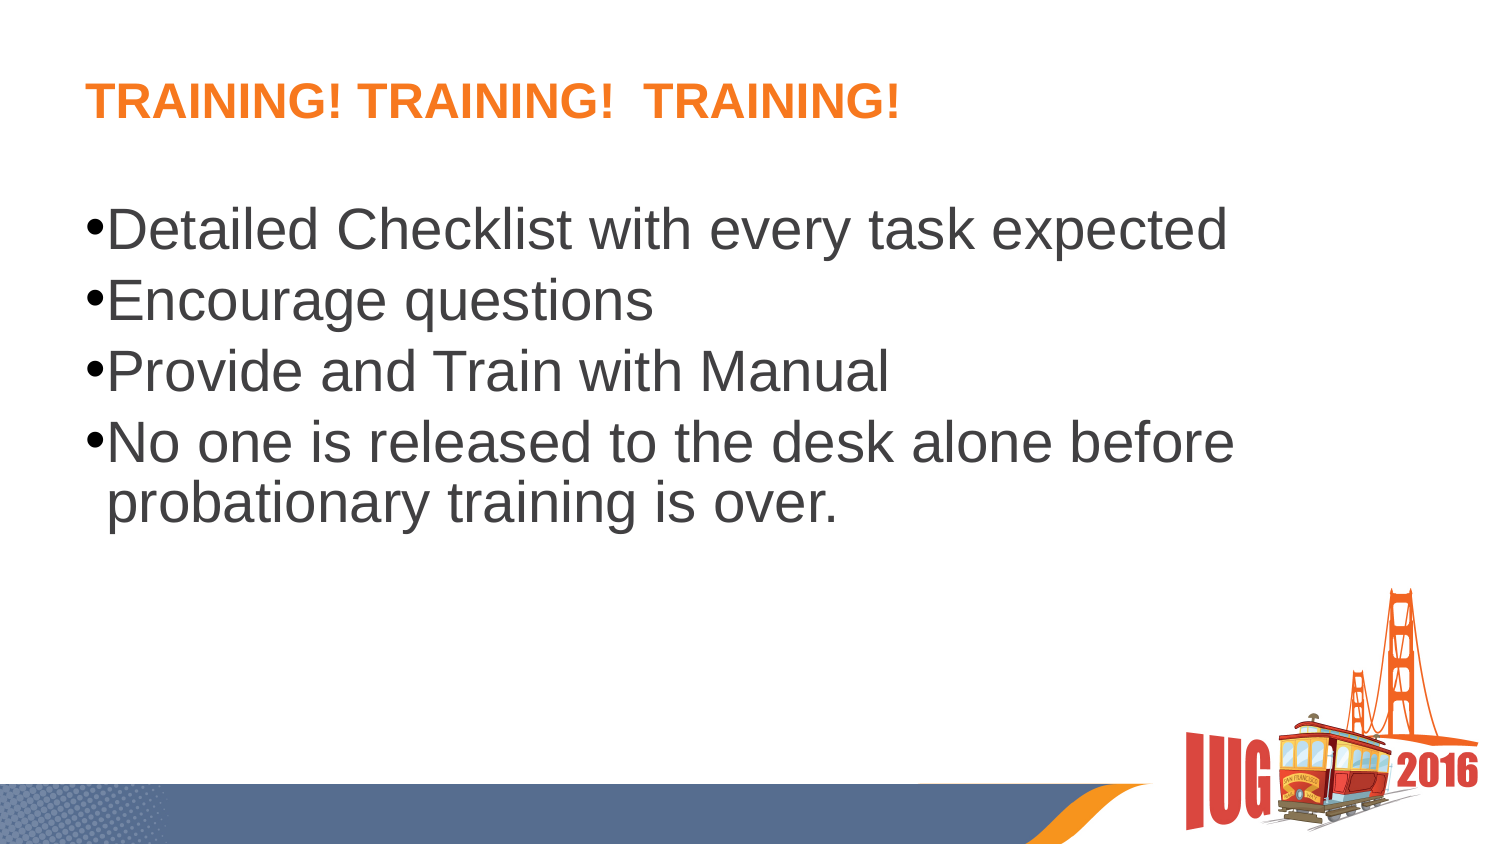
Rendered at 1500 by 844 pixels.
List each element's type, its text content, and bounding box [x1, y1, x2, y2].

title TRAINING! TRAINING! TRAINING! [85, 77, 1311, 140]
picture [0, 0, 1500, 844]
list Detailed Checklist with every task expected Encourage questions Provide and Train with Manual No one is released to the desk alone before probationary training is over. [85, 201, 1311, 736]
